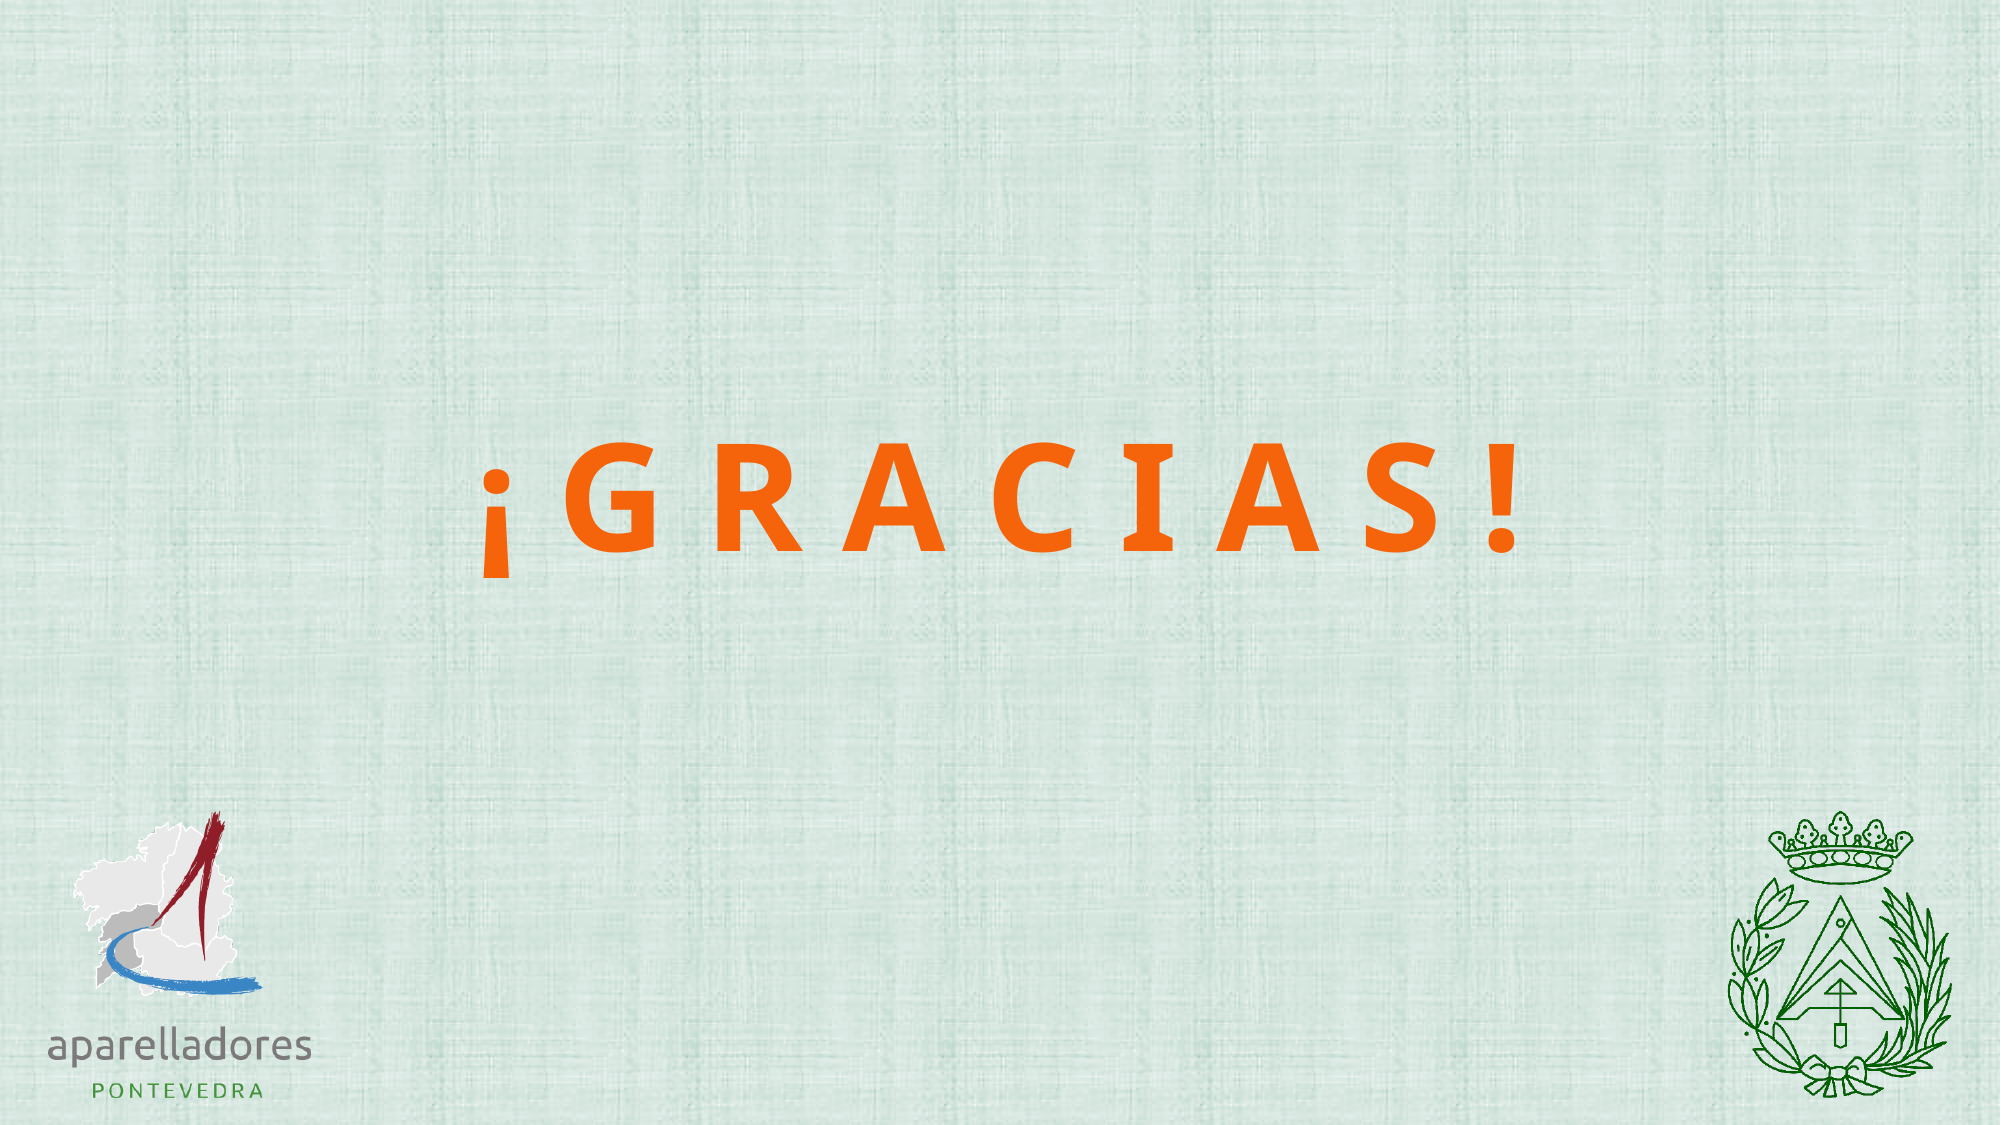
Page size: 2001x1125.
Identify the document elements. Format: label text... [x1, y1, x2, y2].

text_box ¡ G R A C I A S ! [149, 393, 1851, 589]
picture [48, 811, 311, 1098]
picture [1727, 811, 1952, 1098]
